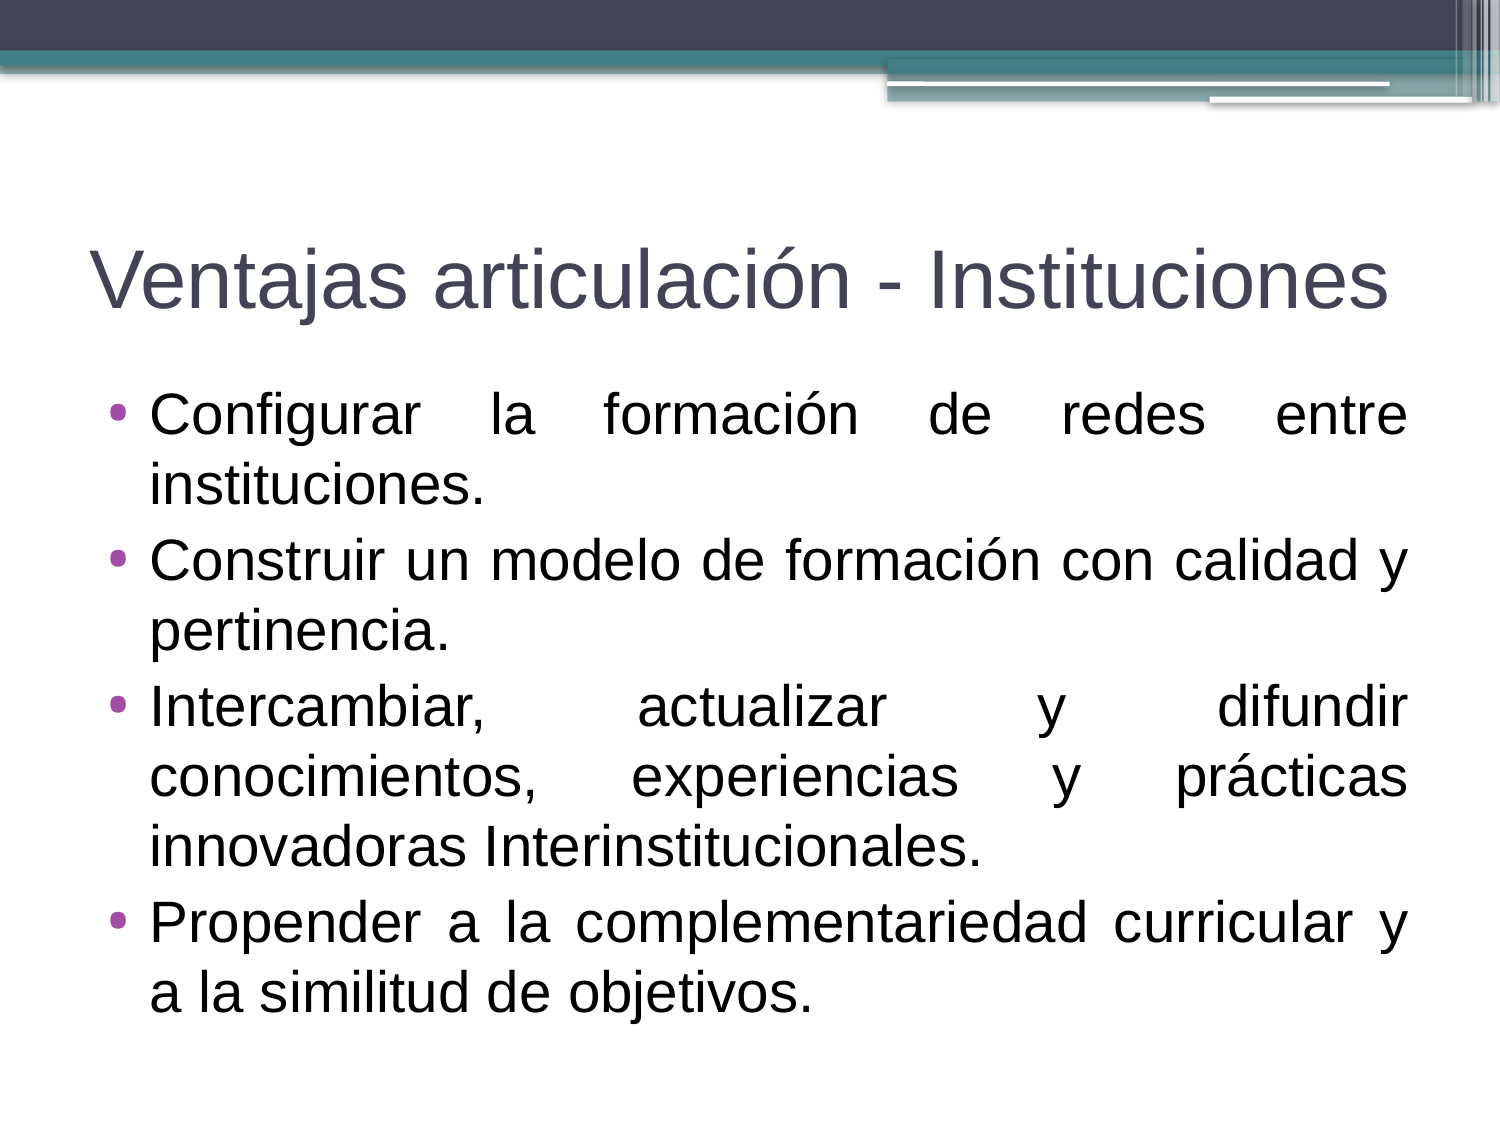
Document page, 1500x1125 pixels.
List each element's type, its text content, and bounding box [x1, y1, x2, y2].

list Configurar la formación de redes entre instituciones. Construir un modelo de formación con calidad y pertinencia. Intercambiar, actualizar y difundir conocimientos, experiencias y prácticas innovadoras Interinstitucionales. Propender a la complementariedad curricular y a la similitud de objetivos. [75, 368, 1425, 1079]
title Ventajas articulación - Instituciones [75, 187, 1425, 363]
